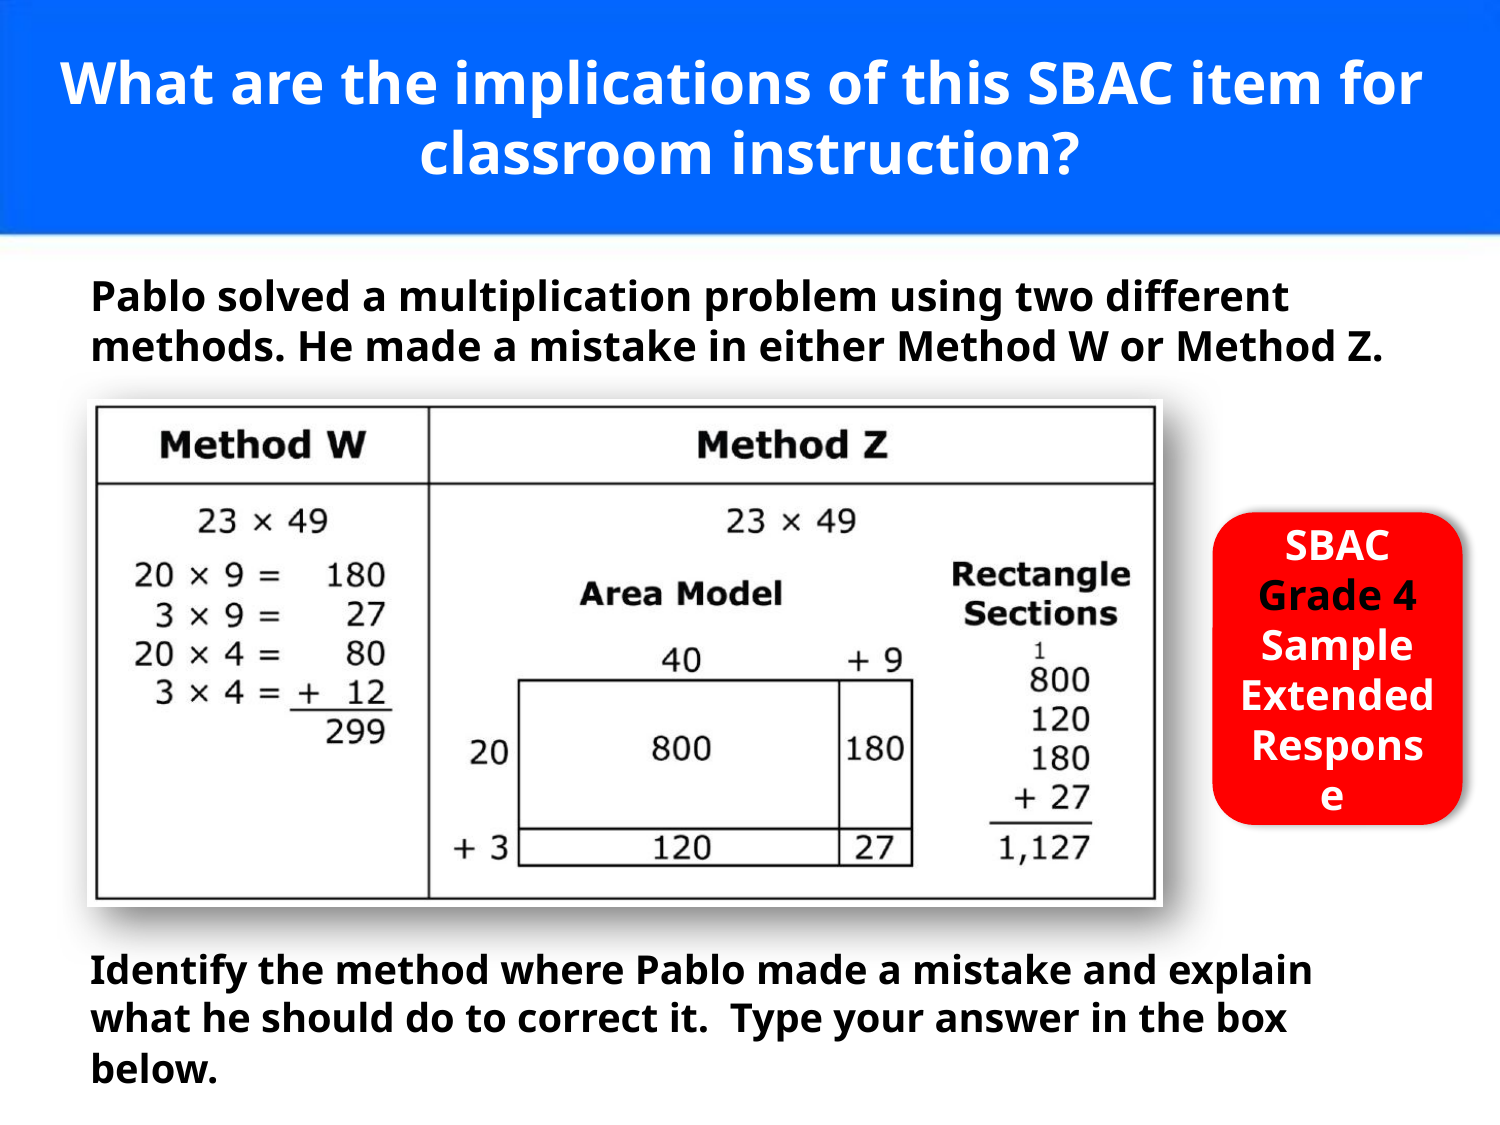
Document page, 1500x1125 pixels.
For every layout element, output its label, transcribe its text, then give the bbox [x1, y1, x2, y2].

text_box Identify the method where Pablo made a mistake and explain what he should do to correct it. Type your answer in the box below. [74, 937, 1425, 1100]
picture [0, 233, 1500, 1125]
list Pablo solved a multiplication problem using two different methods. He made a mistake in either Method W or Method Z. [75, 262, 1425, 400]
text_box SBAC Grade 4 Sample Extended Response [1210, 510, 1465, 828]
title What are the implications of this SBAC item for classroom instruction? [0, 0, 1500, 233]
